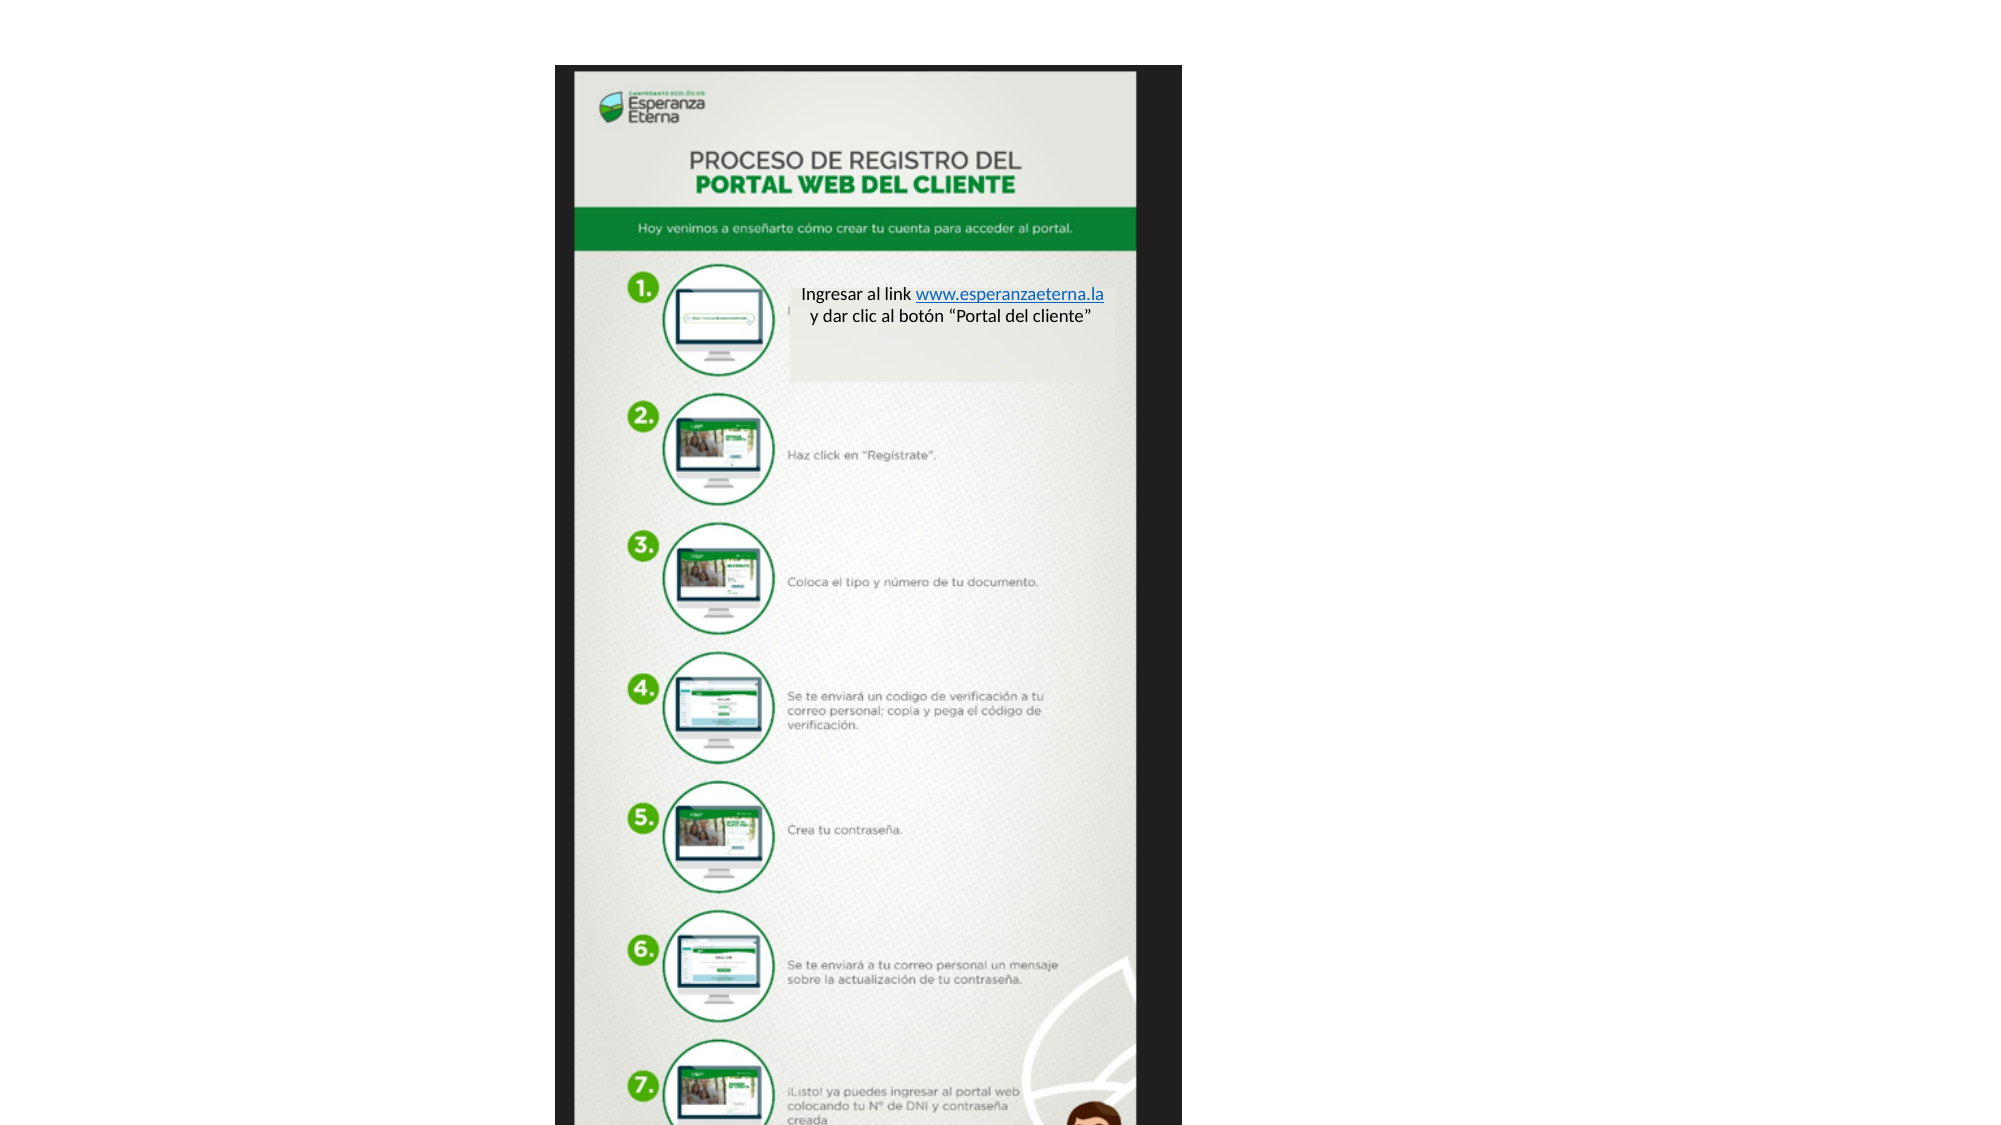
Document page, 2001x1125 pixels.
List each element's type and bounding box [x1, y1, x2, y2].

picture [555, 65, 1182, 1125]
text_box [613, 911, 977, 1049]
